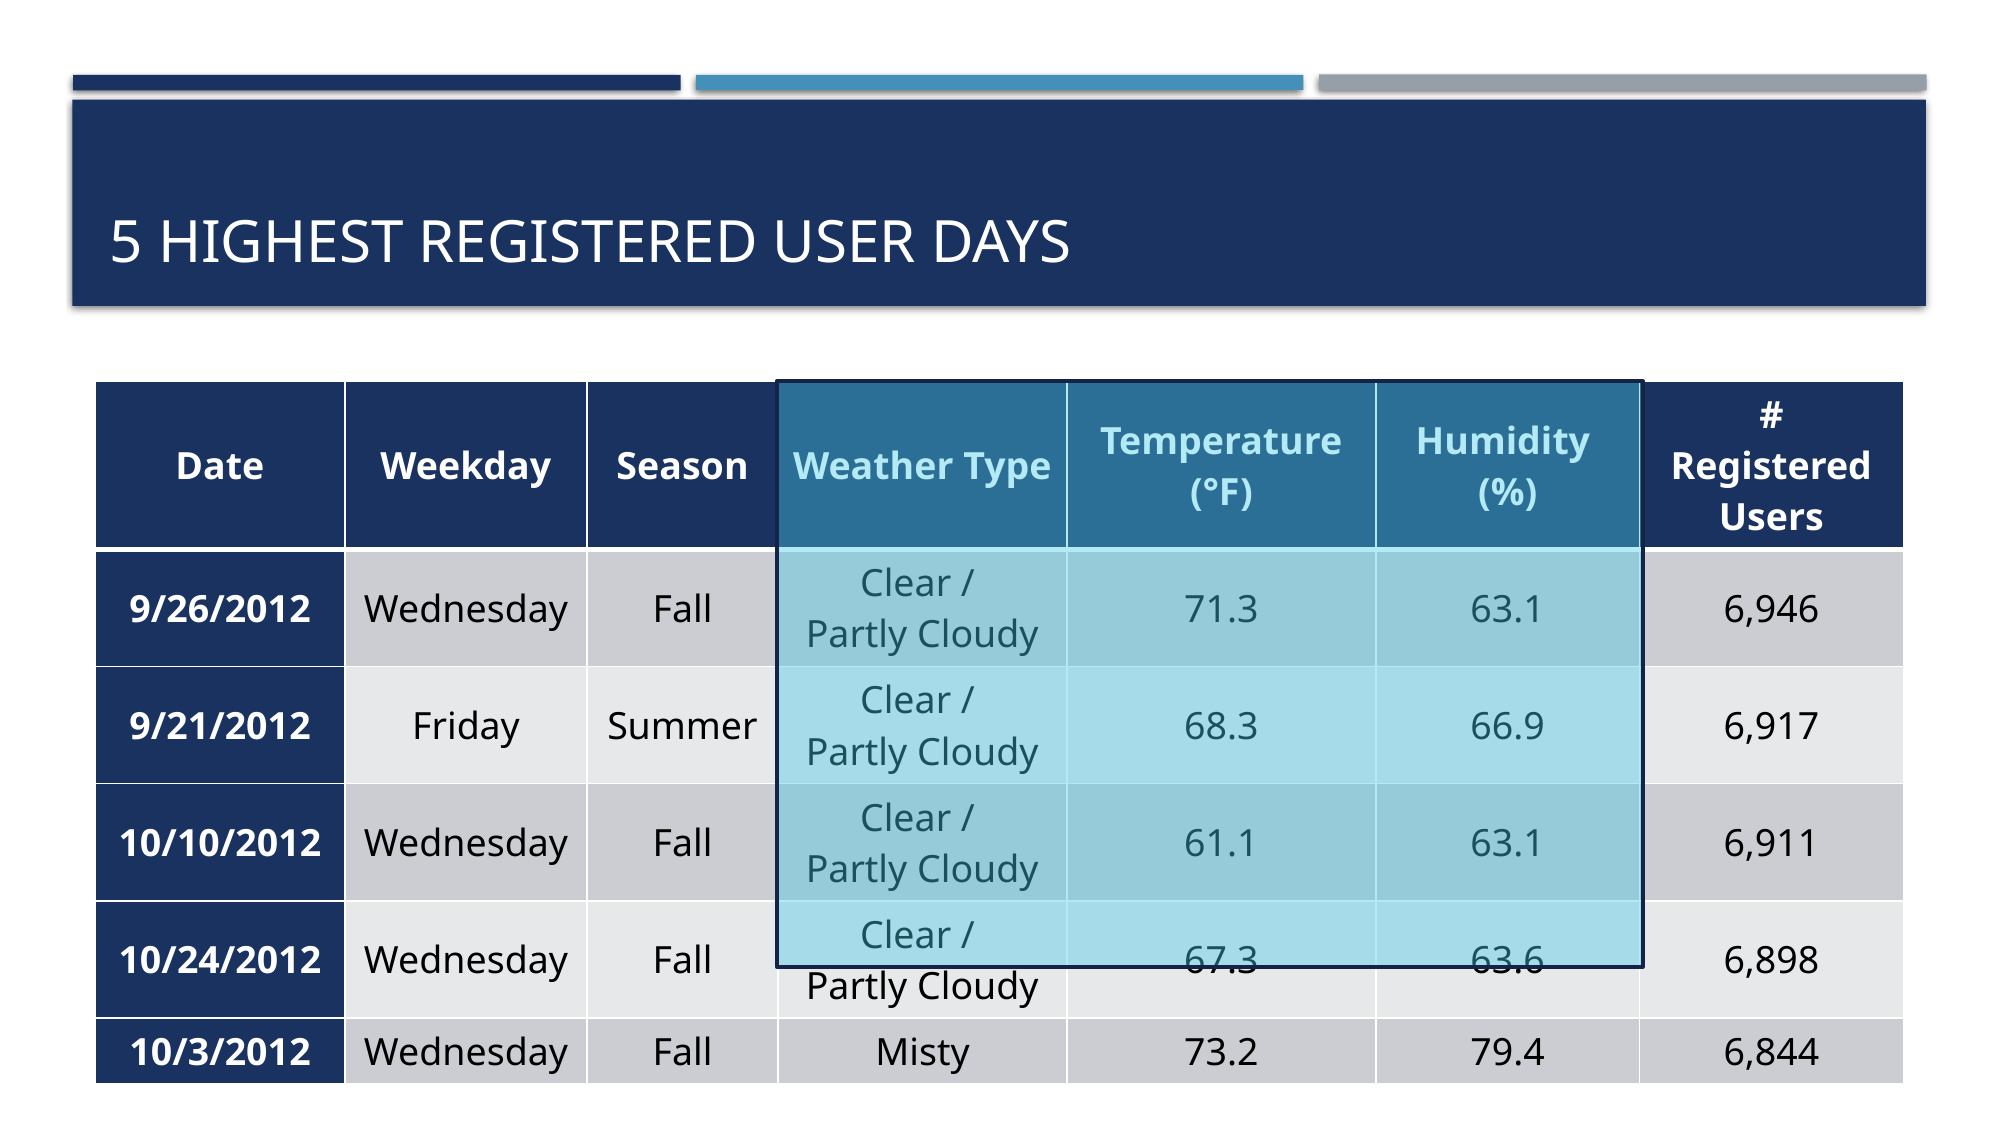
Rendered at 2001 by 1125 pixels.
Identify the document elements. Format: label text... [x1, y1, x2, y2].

table_cell 67.3 [1068, 969, 1375, 1017]
table_cell Clear / Partly Cloudy [779, 969, 1066, 1017]
table_cell 6,911 [1645, 784, 1903, 900]
table_cell 10/10/2012 [96, 784, 344, 900]
table_cell Fall [588, 1019, 777, 1083]
table_cell 9/21/2012 [96, 667, 344, 783]
table_cell 79.4 [1377, 1019, 1639, 1083]
table_header Weekday [346, 382, 586, 547]
text_box [775, 379, 1645, 969]
table_cell 73.2 [1068, 1019, 1375, 1083]
table_cell Fall [588, 552, 775, 666]
table_cell 6,898 [1640, 902, 1903, 1017]
table_cell 6,946 [1645, 552, 1903, 666]
table_cell Summer [588, 667, 775, 783]
table_cell Wednesday [346, 784, 586, 900]
table_cell Misty [779, 1019, 1066, 1083]
table_cell 6,844 [1640, 1019, 1903, 1083]
table_header Date [96, 382, 344, 547]
table_cell 9/26/2012 [96, 552, 344, 666]
table_cell 10/24/2012 [96, 902, 344, 1017]
table_cell Wednesday [346, 552, 586, 666]
table_cell Friday [346, 667, 586, 783]
table_header Season [588, 382, 775, 547]
table_cell Fall [588, 784, 775, 900]
table_cell Wednesday [346, 902, 586, 1017]
table_header # Registered Users [1645, 382, 1903, 547]
table_cell Fall [588, 902, 777, 1017]
table_cell 63.6 [1377, 969, 1639, 1017]
table_cell Wednesday [346, 1019, 586, 1083]
title 5 Highest Registered User Days [94, 119, 1904, 282]
table_cell 6,917 [1645, 667, 1903, 783]
table_cell 10/3/2012 [96, 1019, 344, 1083]
